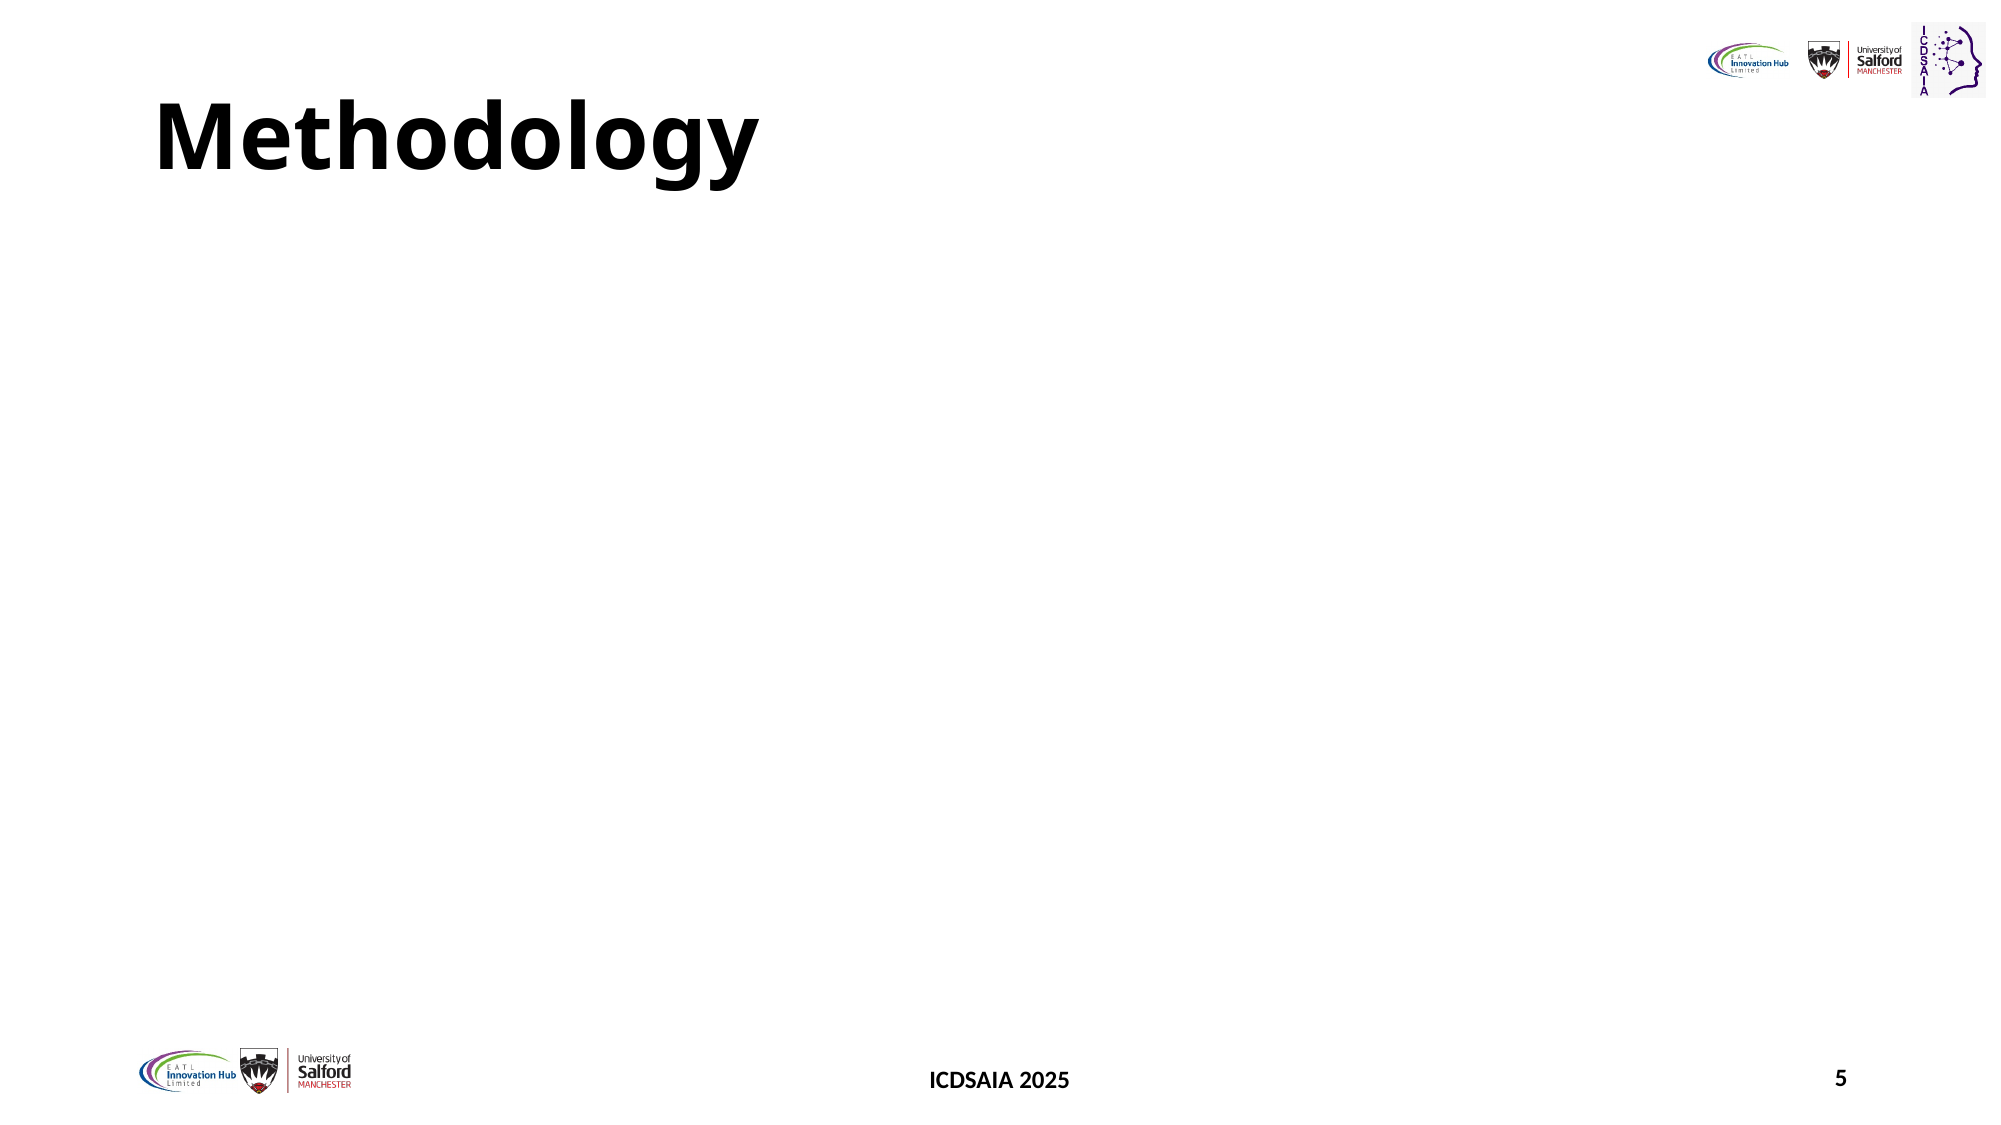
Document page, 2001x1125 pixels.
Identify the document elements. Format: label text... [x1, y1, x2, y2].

picture [137, 1048, 238, 1094]
picture [240, 1048, 351, 1094]
slide_number 5 [1603, 1046, 1863, 1107]
picture [1911, 22, 1986, 98]
title Methodology [137, 75, 783, 197]
footer ICDSAIA 2025 [786, 1048, 1214, 1109]
picture [1706, 41, 1790, 79]
picture [1808, 41, 1902, 79]
